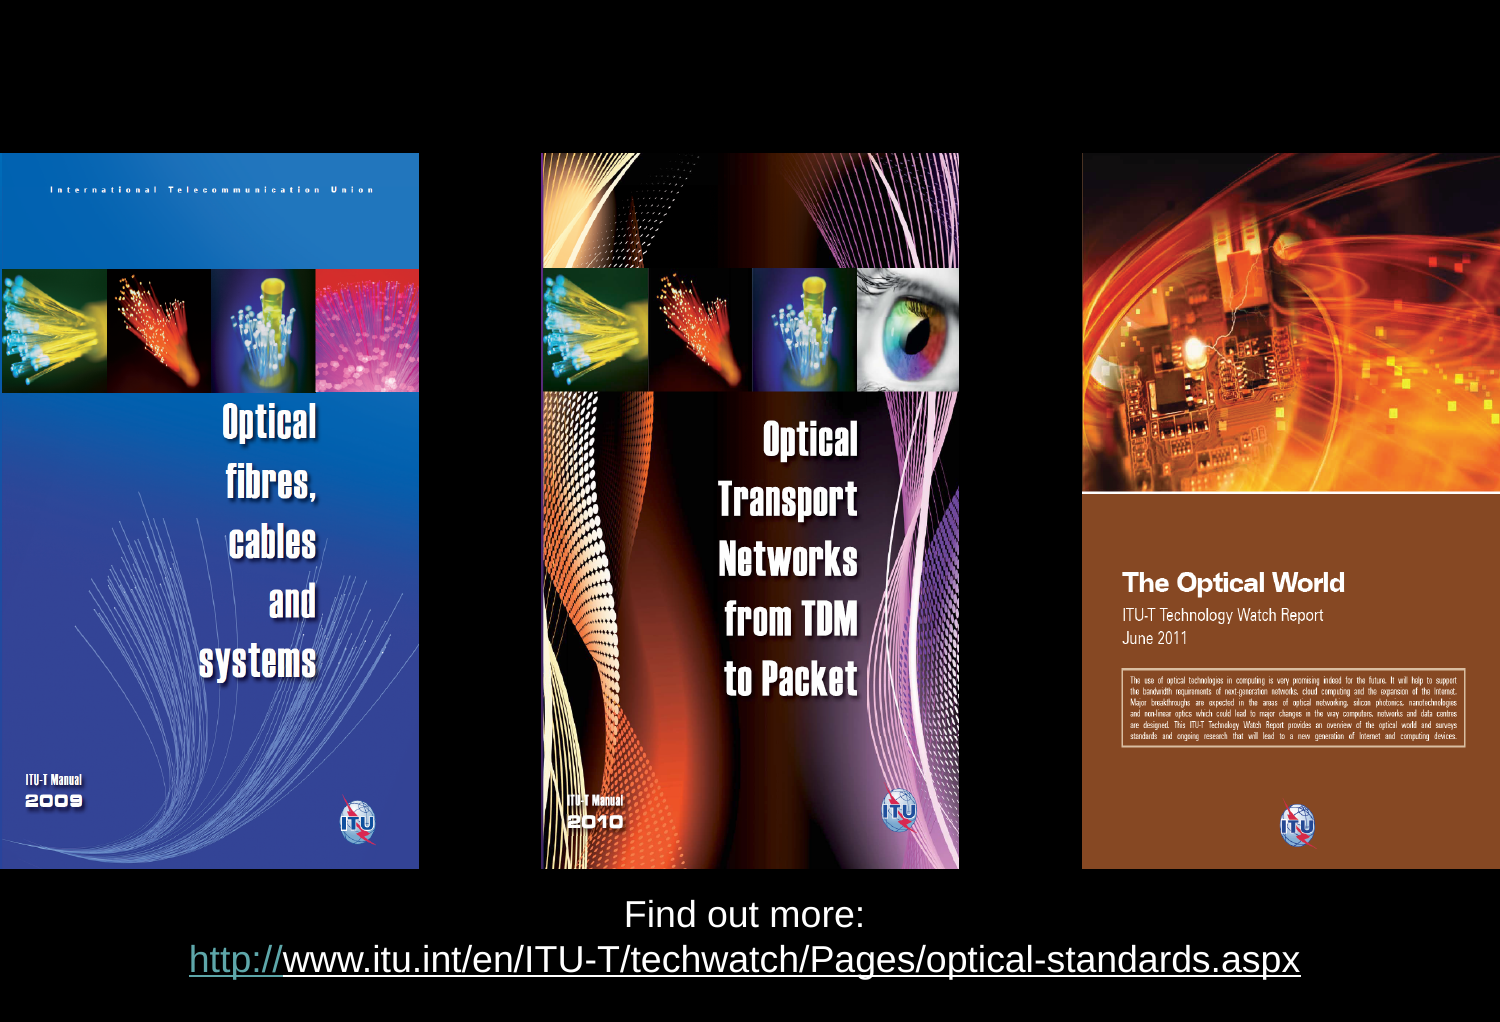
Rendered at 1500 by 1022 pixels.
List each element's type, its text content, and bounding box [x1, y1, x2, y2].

list Find out more: http://www.itu.int/en/ITU-T/techwatch/Pages/optical-standards.aspx [75, 877, 1425, 979]
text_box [0, 153, 1500, 869]
